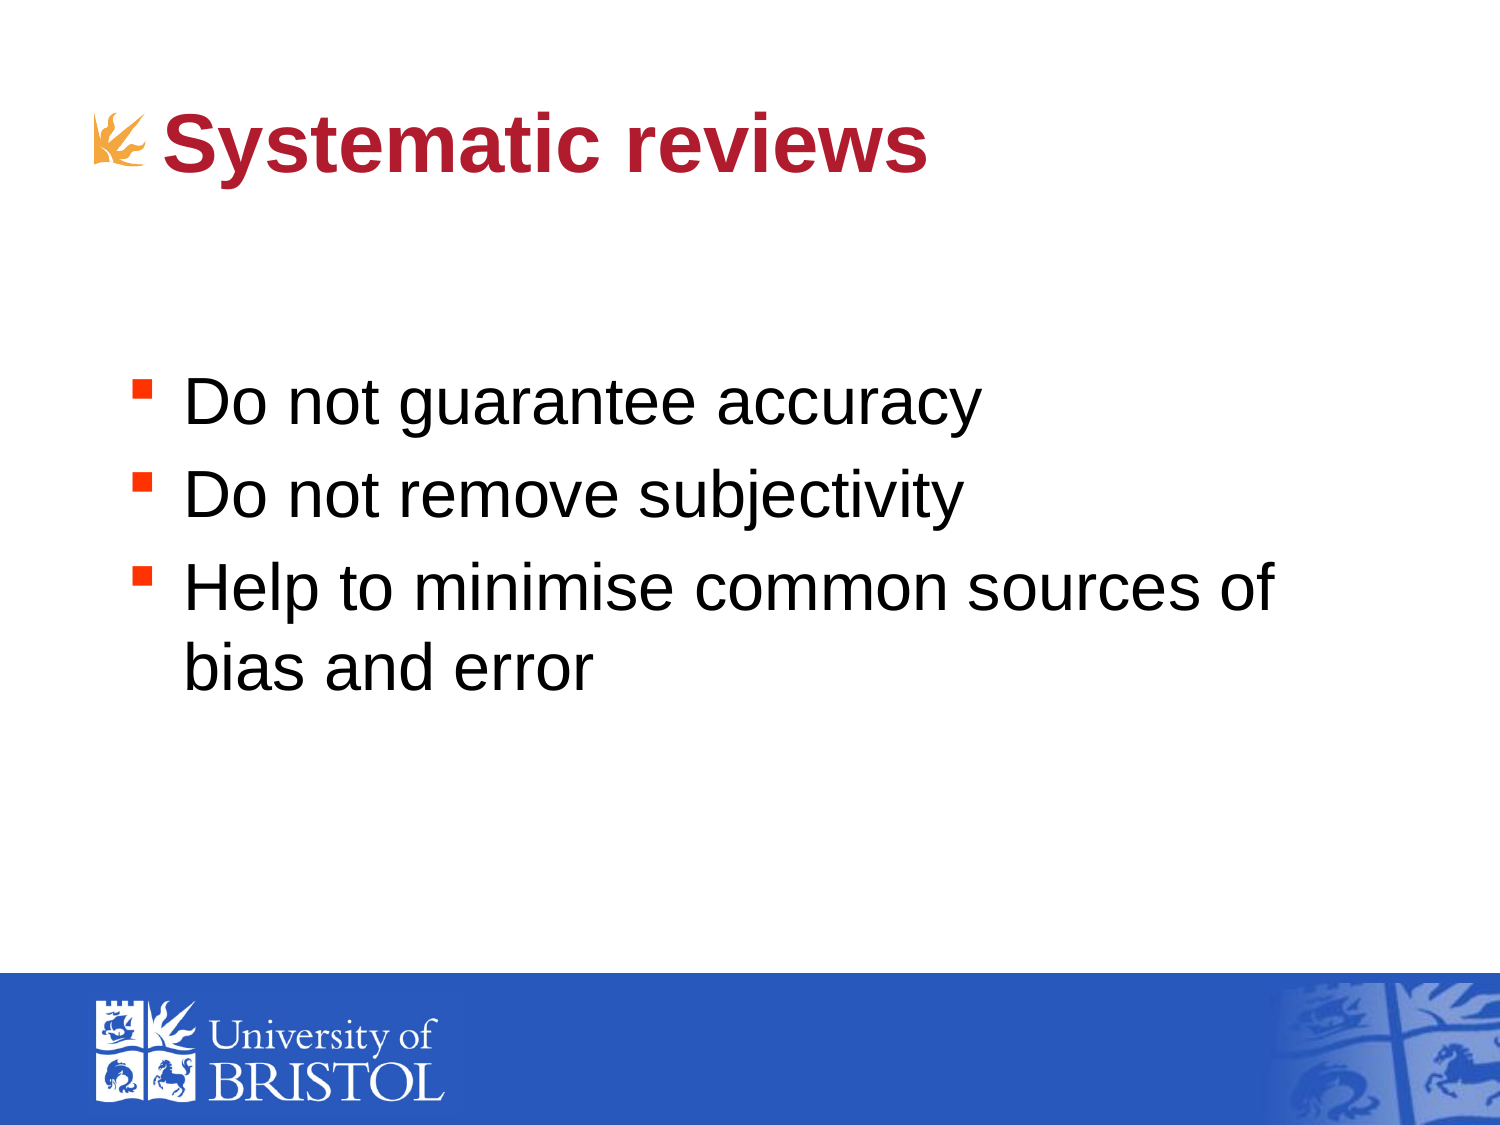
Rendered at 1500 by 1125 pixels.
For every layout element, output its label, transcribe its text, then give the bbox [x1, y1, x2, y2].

picture [90, 109, 151, 168]
picture [87, 991, 463, 1114]
list Do not guarantee accuracy Do not remove subjectivity Help to minimise common sources of bias and error [112, 349, 1388, 976]
title Systematic reviews [74, 44, 1426, 233]
picture [1039, 983, 1500, 1125]
